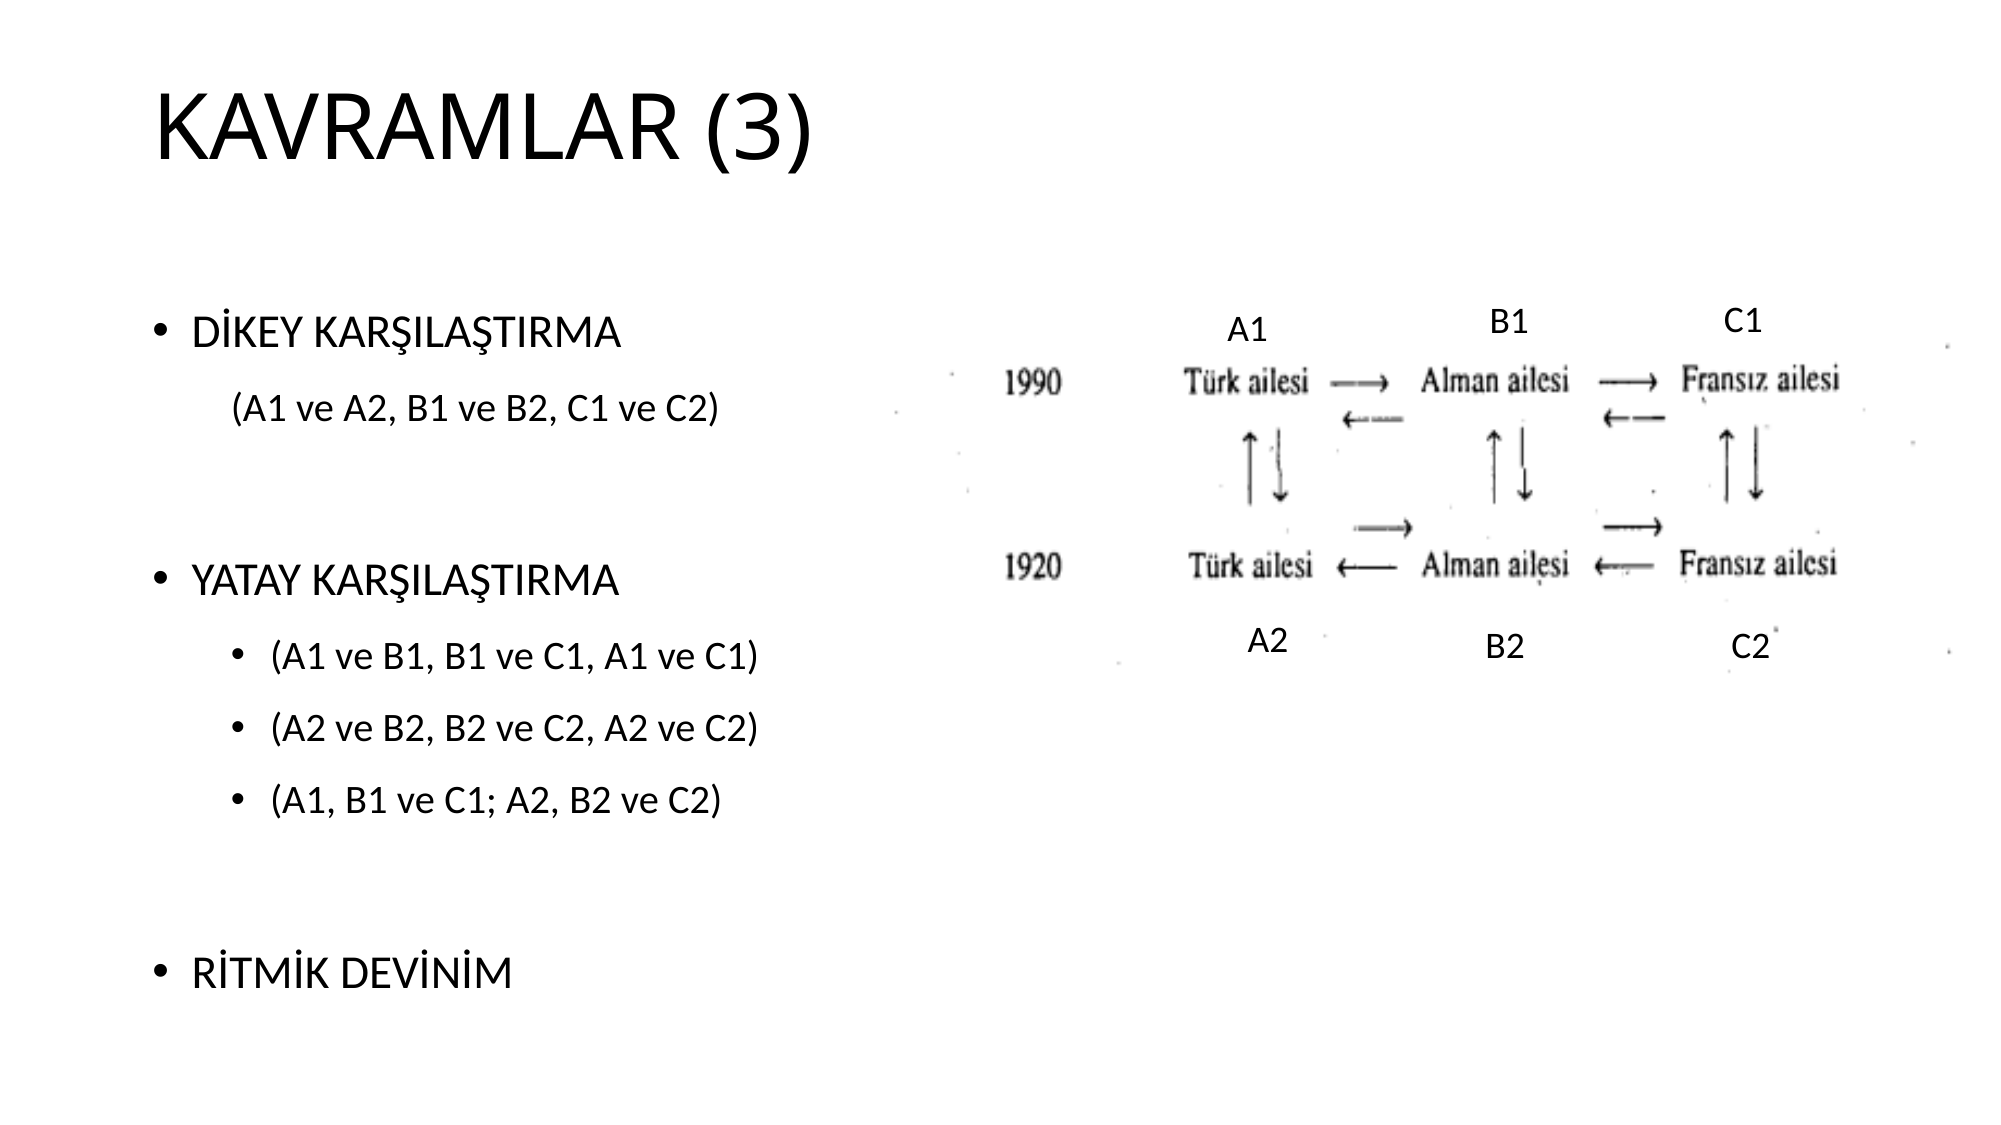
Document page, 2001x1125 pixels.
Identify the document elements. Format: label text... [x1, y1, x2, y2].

text_box C1 [1709, 287, 1778, 341]
list DİKEY KARŞILAŞTIRMA (A1 ve A2, B1 ve B2, C1 ve C2) YATAY KARŞILAŞTIRMA (A1 ve B1, B1 ve C1, A1 ve C1) (A2 ve B2, B2 ve C2, A2 ve C2) (A1, B1 ve C1; A2, B2 ve C2) RİTMİK DEVİNİM [137, 299, 1863, 1014]
title KAVRAMLAR (3) [137, 59, 1863, 201]
text_box A1 [1212, 296, 1284, 341]
picture [889, 341, 2000, 674]
text_box B1 [1474, 288, 1544, 341]
